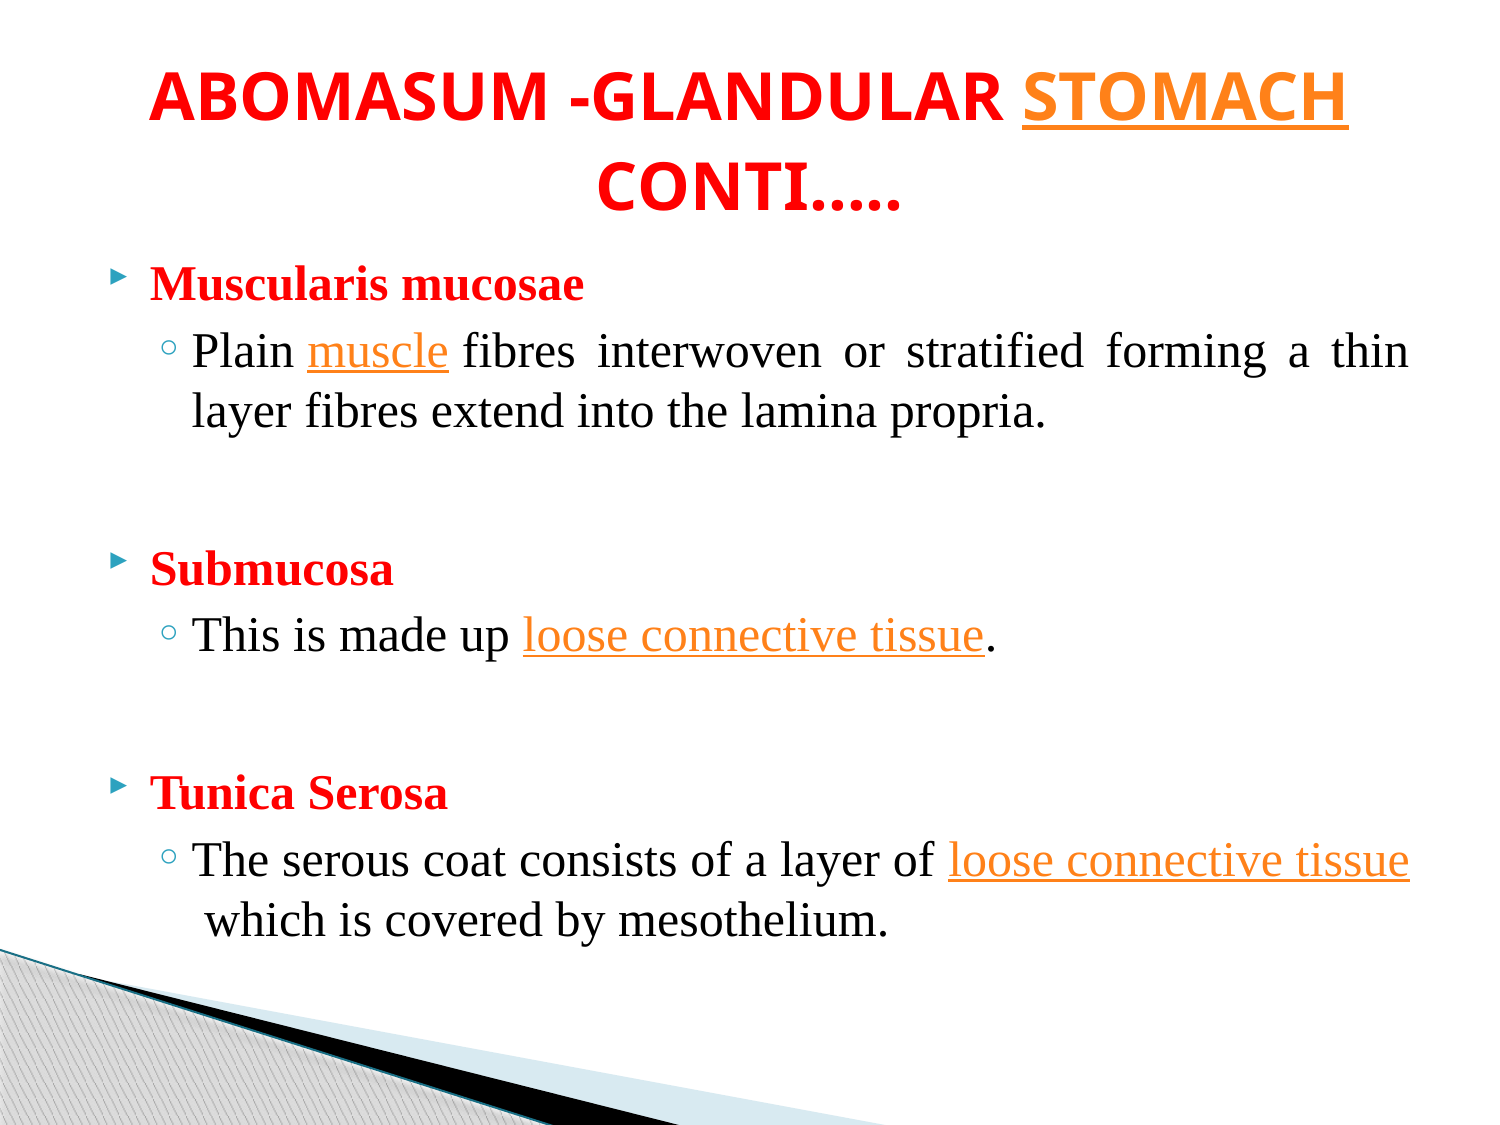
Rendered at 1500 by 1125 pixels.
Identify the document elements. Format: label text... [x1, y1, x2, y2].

list Muscularis mucosae Plain muscle fibres interwoven or stratified forming a thin layer fibres extend into the lamina propria. Submucosa This is made up loose connective tissue. Tunica Serosa The serous coat consists of a layer of loose connective tissue which is covered by mesothelium. [75, 243, 1425, 986]
title ABOMASUM -GLANDULAR STOMACH CONTI….. [75, 45, 1425, 233]
